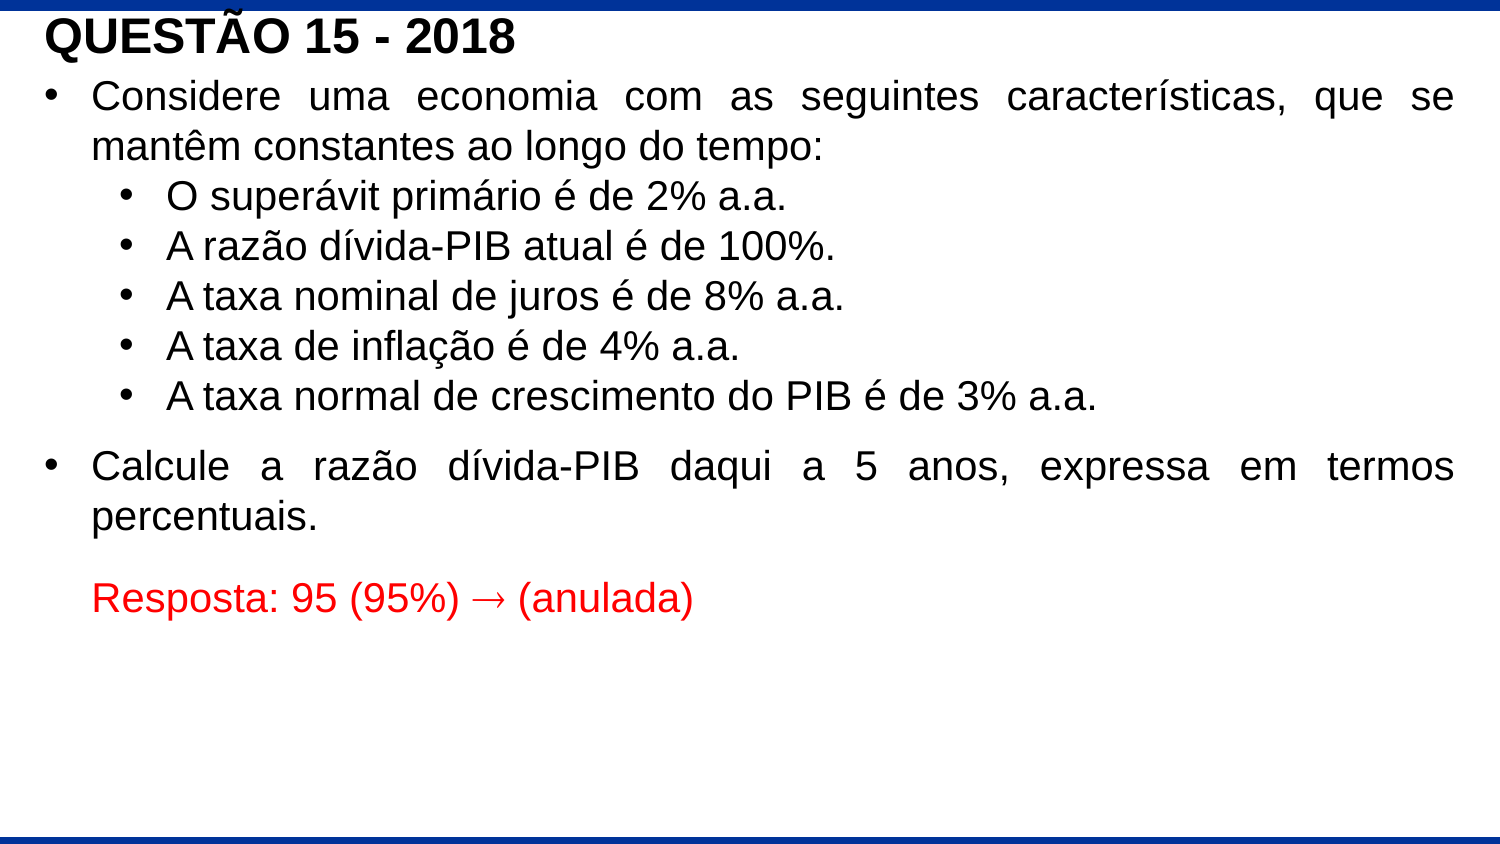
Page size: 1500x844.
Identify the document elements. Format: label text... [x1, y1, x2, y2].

text_box QUESTÃO 15 - 2018 Considere uma economia com as seguintes características, que se mantêm constantes ao longo do tempo: O superávit primário é de 2% a.a. A razão dívida-PIB atual é de 100%. A taxa nominal de juros é de 8% a.a. A taxa de inflação é de 4% a.a. A taxa normal de crescimento do PIB é de 3% a.a. Calcule a razão dívida-PIB daqui a 5 anos, expressa em termos percentuais. [29, 0, 1471, 547]
text_box Resposta: 95 (95%)  (anulada) [76, 563, 1471, 629]
